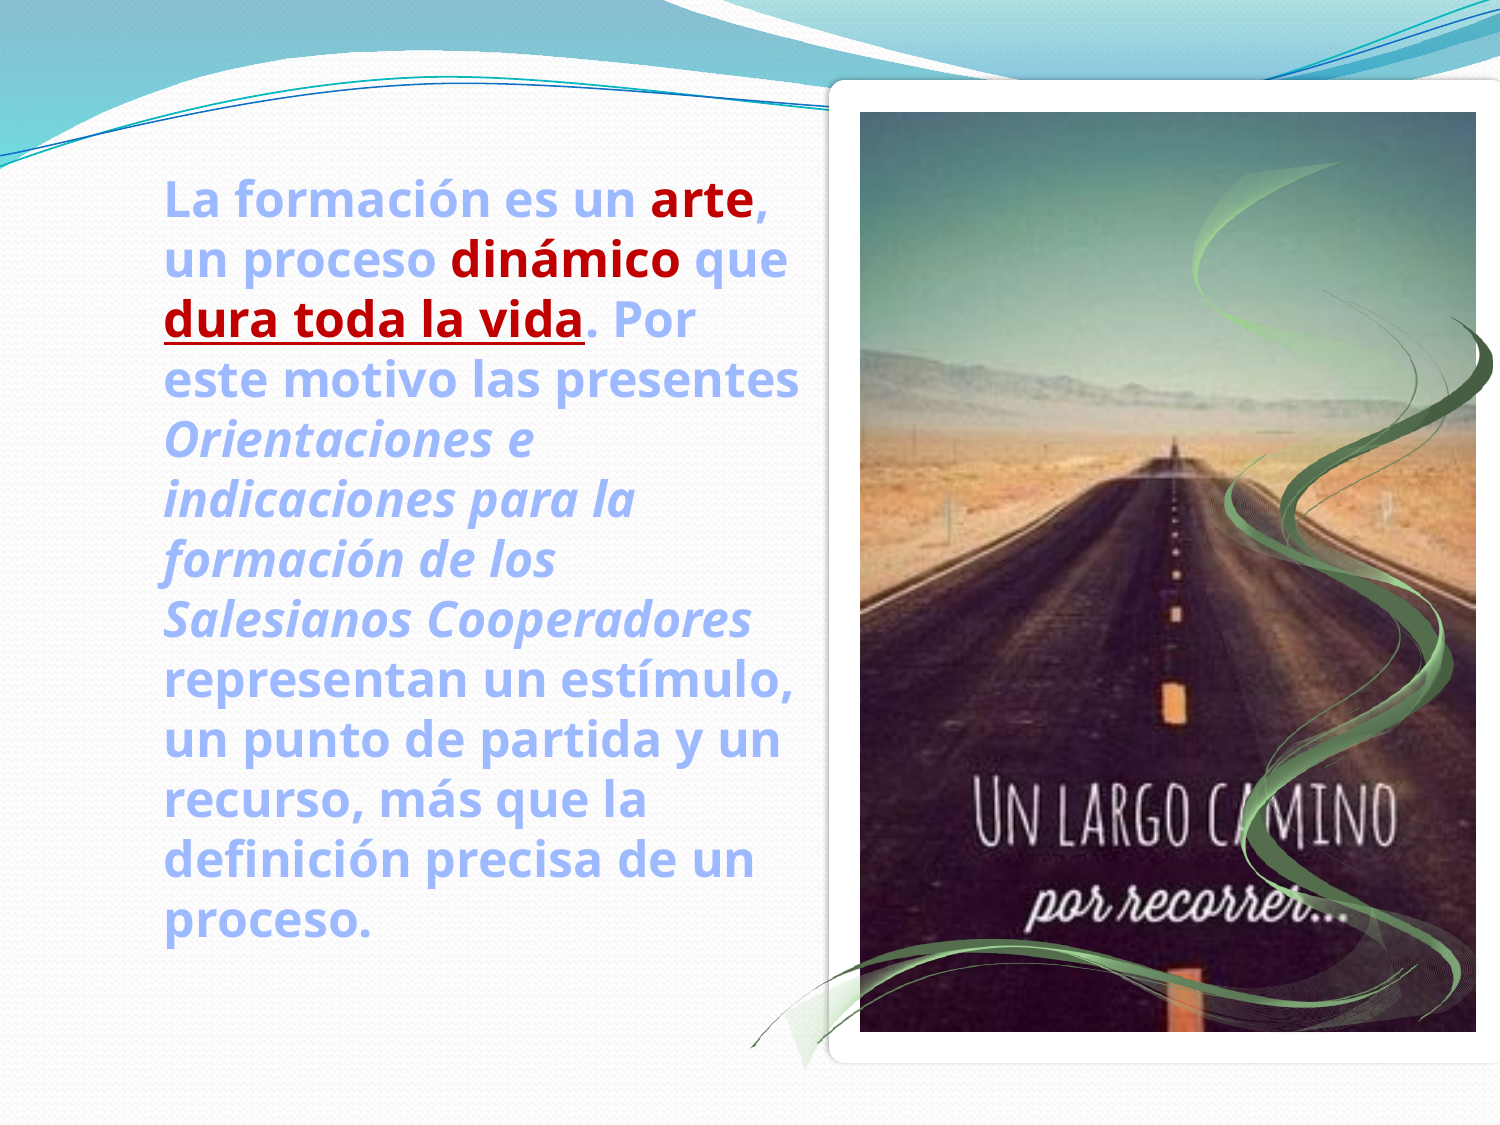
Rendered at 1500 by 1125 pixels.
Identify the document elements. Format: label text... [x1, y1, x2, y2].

text_box La formación es un arte, un proceso dinámico que dura toda la vida. Por este motivo las presentes Orientaciones e indicaciones para la formación de los Salesianos Cooperadores representan un estímulo, un punto de partida y un recurso, más que la definición precisa de un proceso. [148, 160, 826, 956]
picture [749, 111, 1493, 1070]
